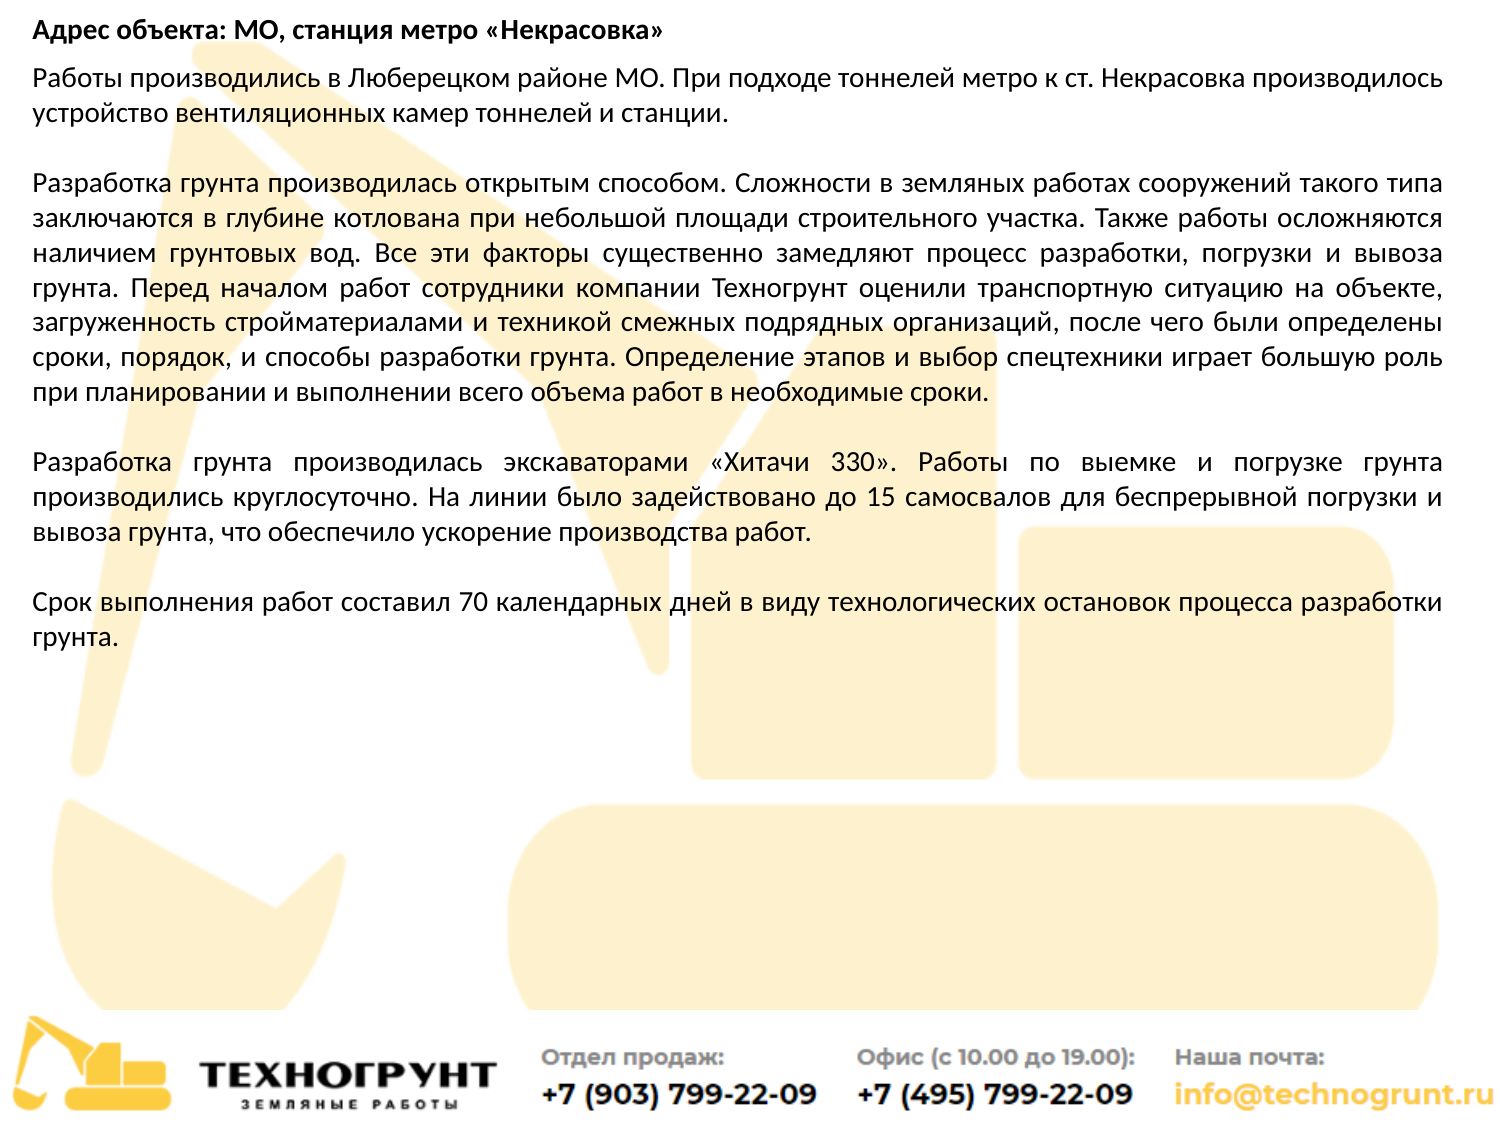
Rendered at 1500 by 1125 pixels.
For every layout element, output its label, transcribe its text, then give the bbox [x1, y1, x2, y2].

text_box Адрес объекта: МО, станция метро «Некрасовка» Работы производились в Люберецком районе МО. При подходе тоннелей метро к ст. Некрасовка производилось устройство вентиляционных камер тоннелей и станции. Разработка грунта производилась открытым способом. Сложности в земляных работах сооружений такого типа заключаются в глубине котлована при небольшой площади строительного участка. Также работы осложняются наличием грунтовых вод. Все эти факторы существенно замедляют процесс разработки, погрузки и вывоза грунта. Перед началом работ сотрудники компании Техногрунт оценили транспортную ситуацию на объекте, загруженность стройматериалами и техникой смежных подрядных организаций, после чего были определены сроки, порядок, и способы разработки грунта. Определение этапов и выбор спецтехники играет большую роль при планировании и выполнении всего объема работ в необходимые сроки. Разработка грунта производилась экскаваторами «Хитачи 330». Работы по выемке и погрузке грунта производились круглосуточно. На линии было задействовано до 15 самосвалов для беспрерывной погрузки и вывоза грунта, что обеспечило ускорение производства работ. Срок выполнения работ составил 70 календарных дней в виду технологических остановок процесса разработки грунта. [17, 3, 1459, 660]
picture [0, 1010, 1500, 1125]
